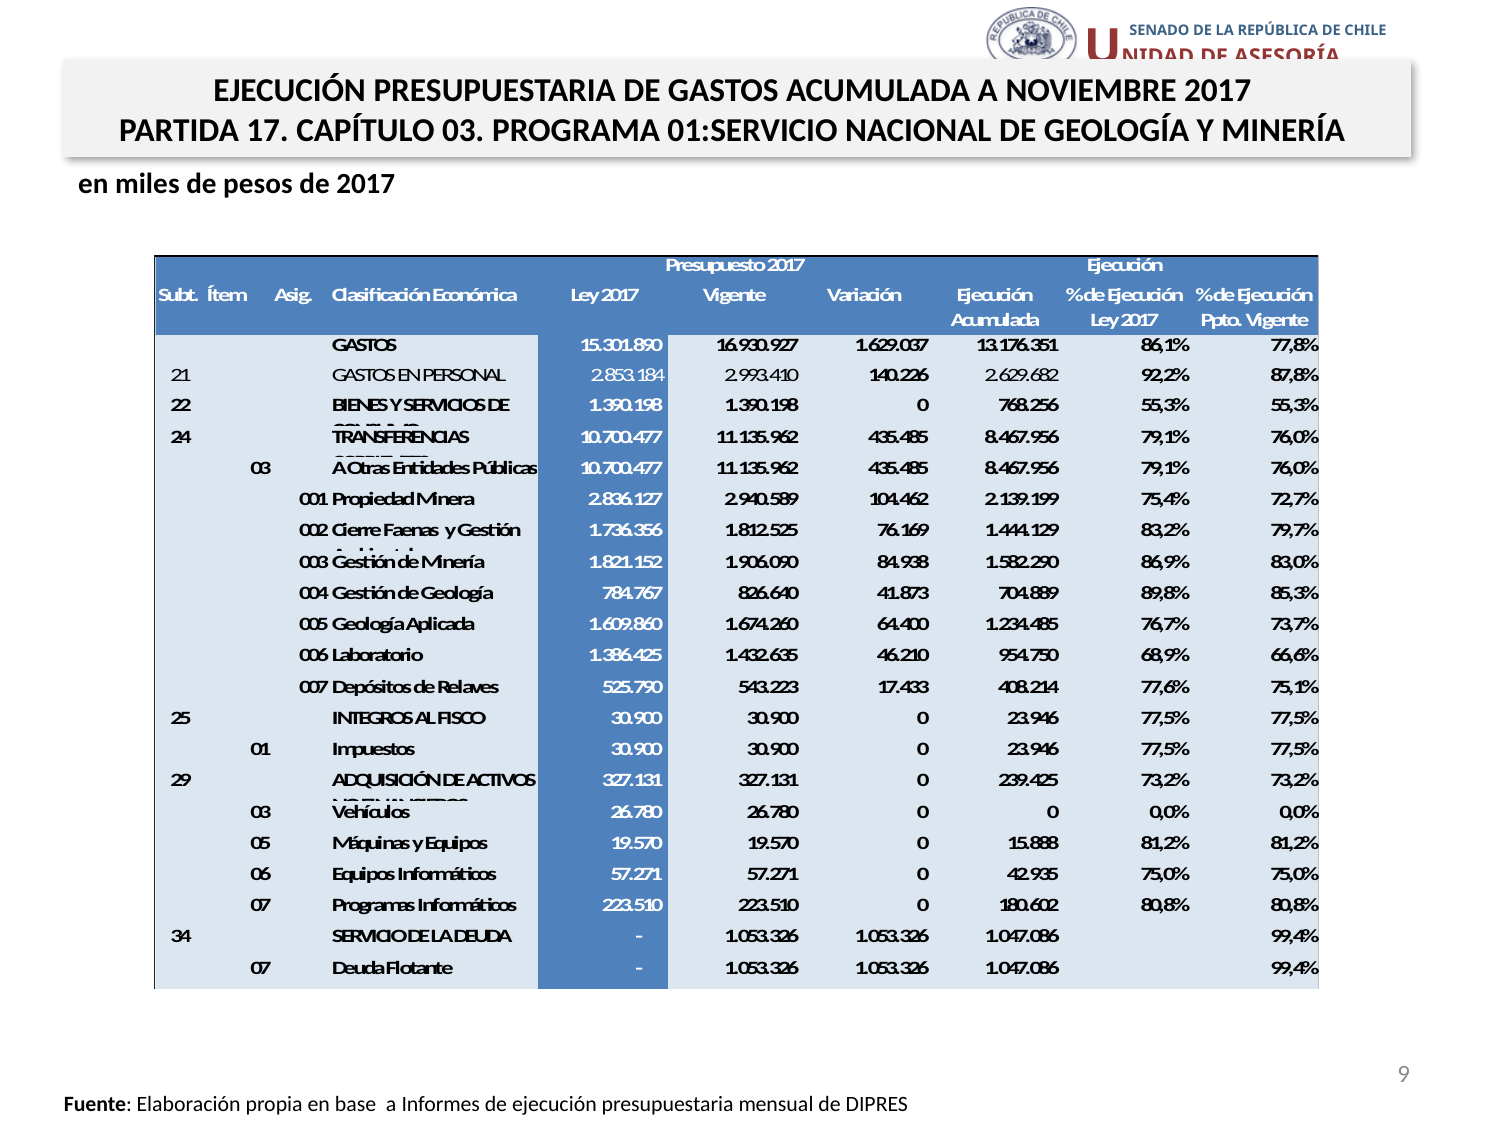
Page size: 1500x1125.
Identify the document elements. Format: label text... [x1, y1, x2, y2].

picture [153, 255, 1320, 991]
picture [986, 7, 1079, 60]
text_box en miles de pesos de 2017 [63, 156, 1414, 194]
footer Fuente: Elaboración propia en base a Informes de ejecución presupuestaria mensual de DIPRES [48, 1082, 1428, 1119]
slide_number 9 [1074, 1042, 1425, 1103]
text_box EJECUCIÓN PRESUPUESTARIA DE GASTOS ACUMULADA A NOVIEMBRE 2017 PARTIDA 17. CAPÍTULO 03. PROGRAMA 01:SERVICIO NACIONAL DE GEOLOGÍA Y MINERÍA [63, 60, 1411, 156]
